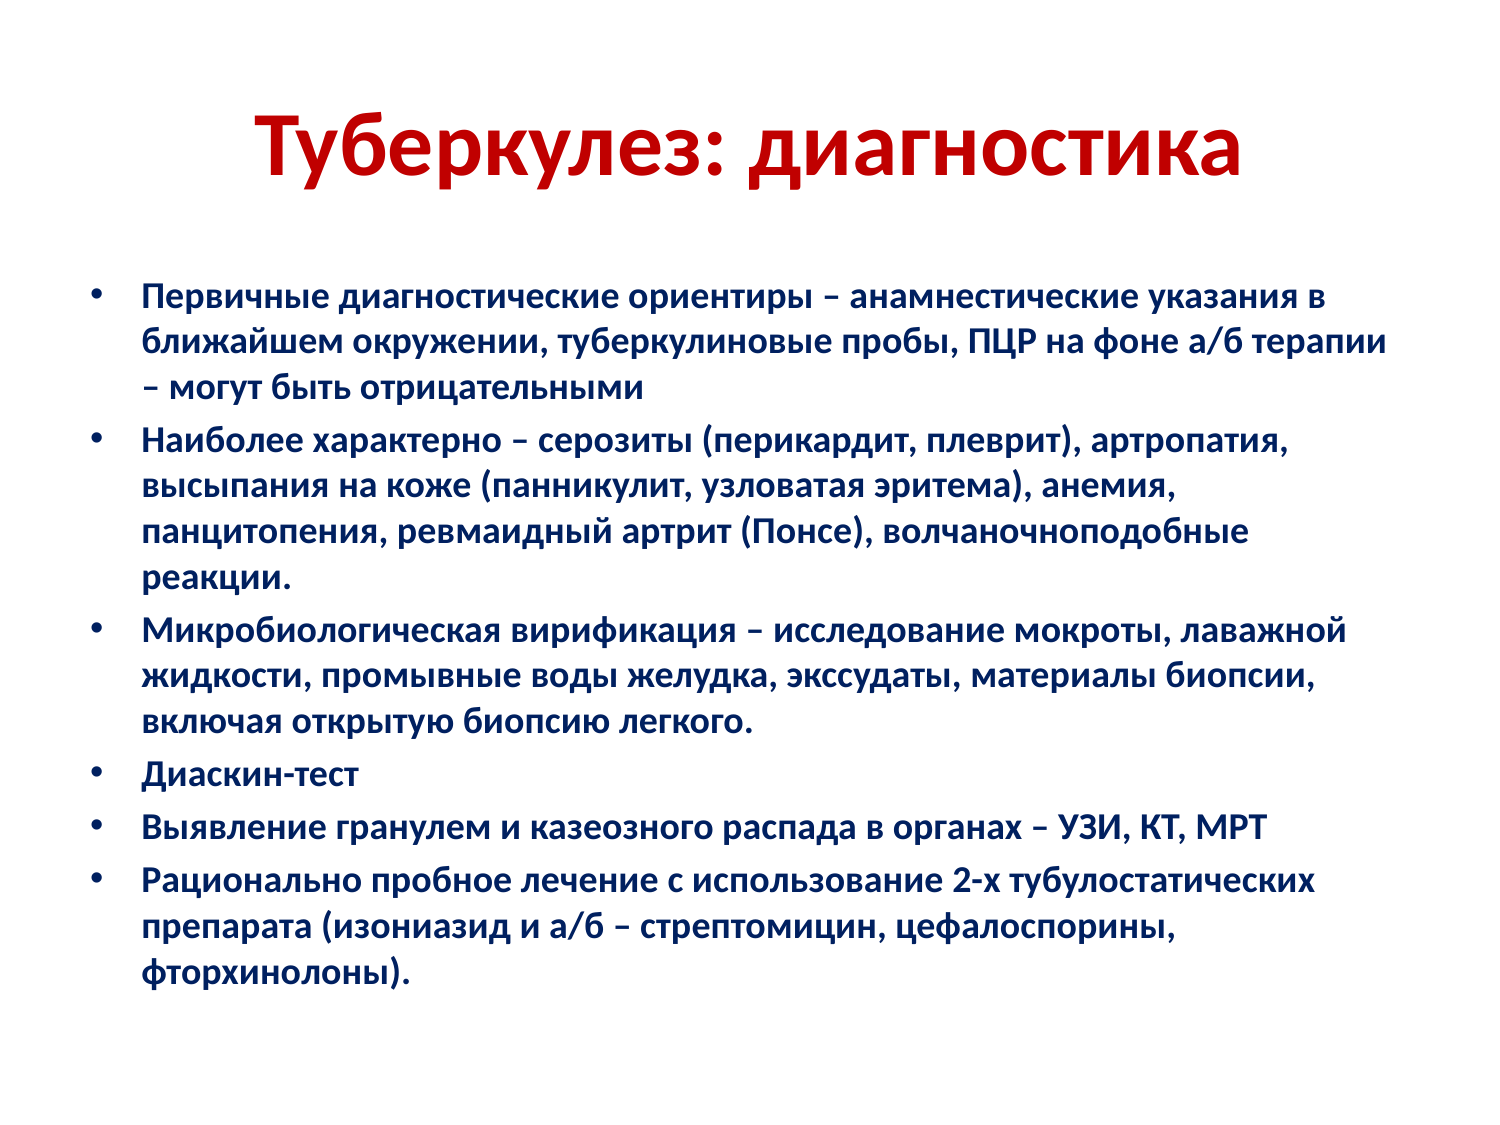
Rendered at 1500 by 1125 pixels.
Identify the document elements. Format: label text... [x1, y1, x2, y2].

title Туберкулез: диагностика [75, 45, 1425, 233]
list Первичные диагностические ориентиры – анамнестические указания в ближайшем окружении, туберкулиновые пробы, ПЦР на фоне а/б терапии – могут быть отрицательными Наиболее характерно – серозиты (перикардит, плеврит), артропатия, высыпания на коже (панникулит, узловатая эритема), анемия, панцитопения, ревмаидный артрит (Понсе), волчаночноподобные реакции. Микробиологическая вирификация – исследование мокроты, лаважной жидкости, промывные воды желудка, экссудаты, материалы биопсии, включая открытую биопсию легкого. Диаскин-тест Выявление гранулем и казеозного распада в органах – УЗИ, КТ, МРТ Рационально пробное лечение с использование 2-х тубулостатических препарата (изониазид и а/б – стрептомицин, цефалоспорины, фторхинолоны). [75, 262, 1425, 1005]
